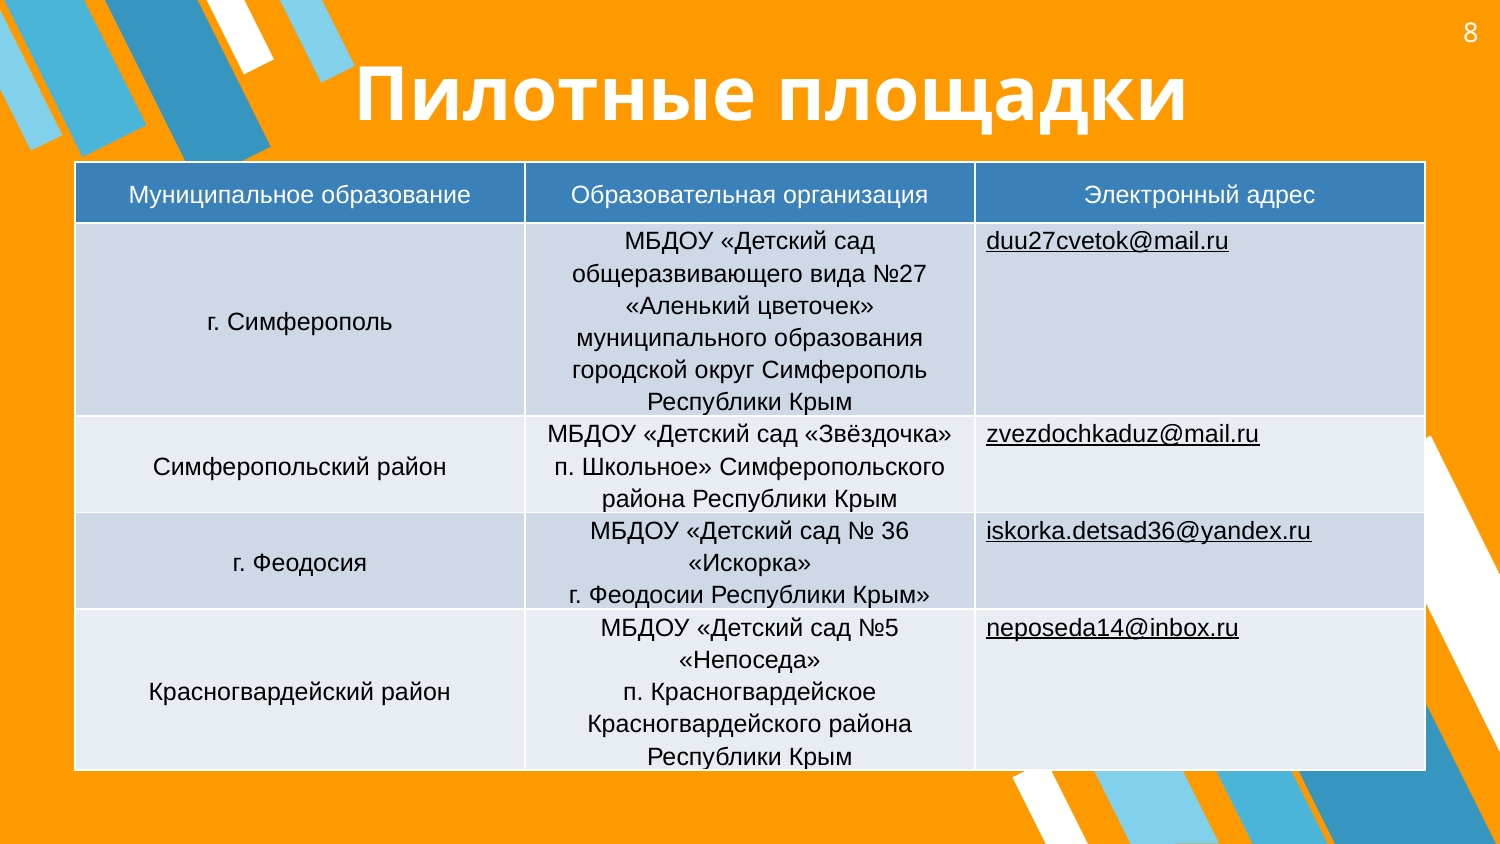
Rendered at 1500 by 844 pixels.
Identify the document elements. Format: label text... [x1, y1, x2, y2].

table_cell МБДОУ «Детский сад № 36 «Искорка» г. Феодосии Республики Крым» [526, 513, 974, 608]
table_cell zvezdochkaduz@mail.ru [976, 417, 1424, 512]
table_cell Красногвардейский район [76, 610, 524, 769]
table_cell МБДОУ «Детский сад «Звёздочка» п. Школьное» Симферопольского района Республики Крым [526, 417, 974, 512]
table_header Электронный адрес [976, 163, 1424, 222]
table_cell МБДОУ «Детский сад №5 «Непоседа» п. Красногвардейское Красногвардейского района Республики Крым [526, 610, 974, 769]
table_cell г. Феодосия [76, 513, 524, 608]
table_header Образовательная организация [526, 163, 974, 222]
table_cell duu27cvetok@mail.ru [976, 224, 1424, 415]
table_header Муниципальное образование [76, 163, 524, 222]
slide_number 8 [1403, 0, 1494, 65]
text_box Пилотные площадки [96, 8, 1447, 151]
table_cell iskorka.detsad36@yandex.ru [976, 513, 1424, 608]
table_cell г. Симферополь [76, 224, 524, 415]
table_cell Симферопольский район [76, 417, 524, 512]
table_cell neposeda14@inbox.ru [976, 610, 1424, 769]
table_cell МБДОУ «Детский сад общеразвивающего вида №27 «Аленький цветочек» муниципального образования городской округ Симферополь Республики Крым [526, 224, 974, 415]
